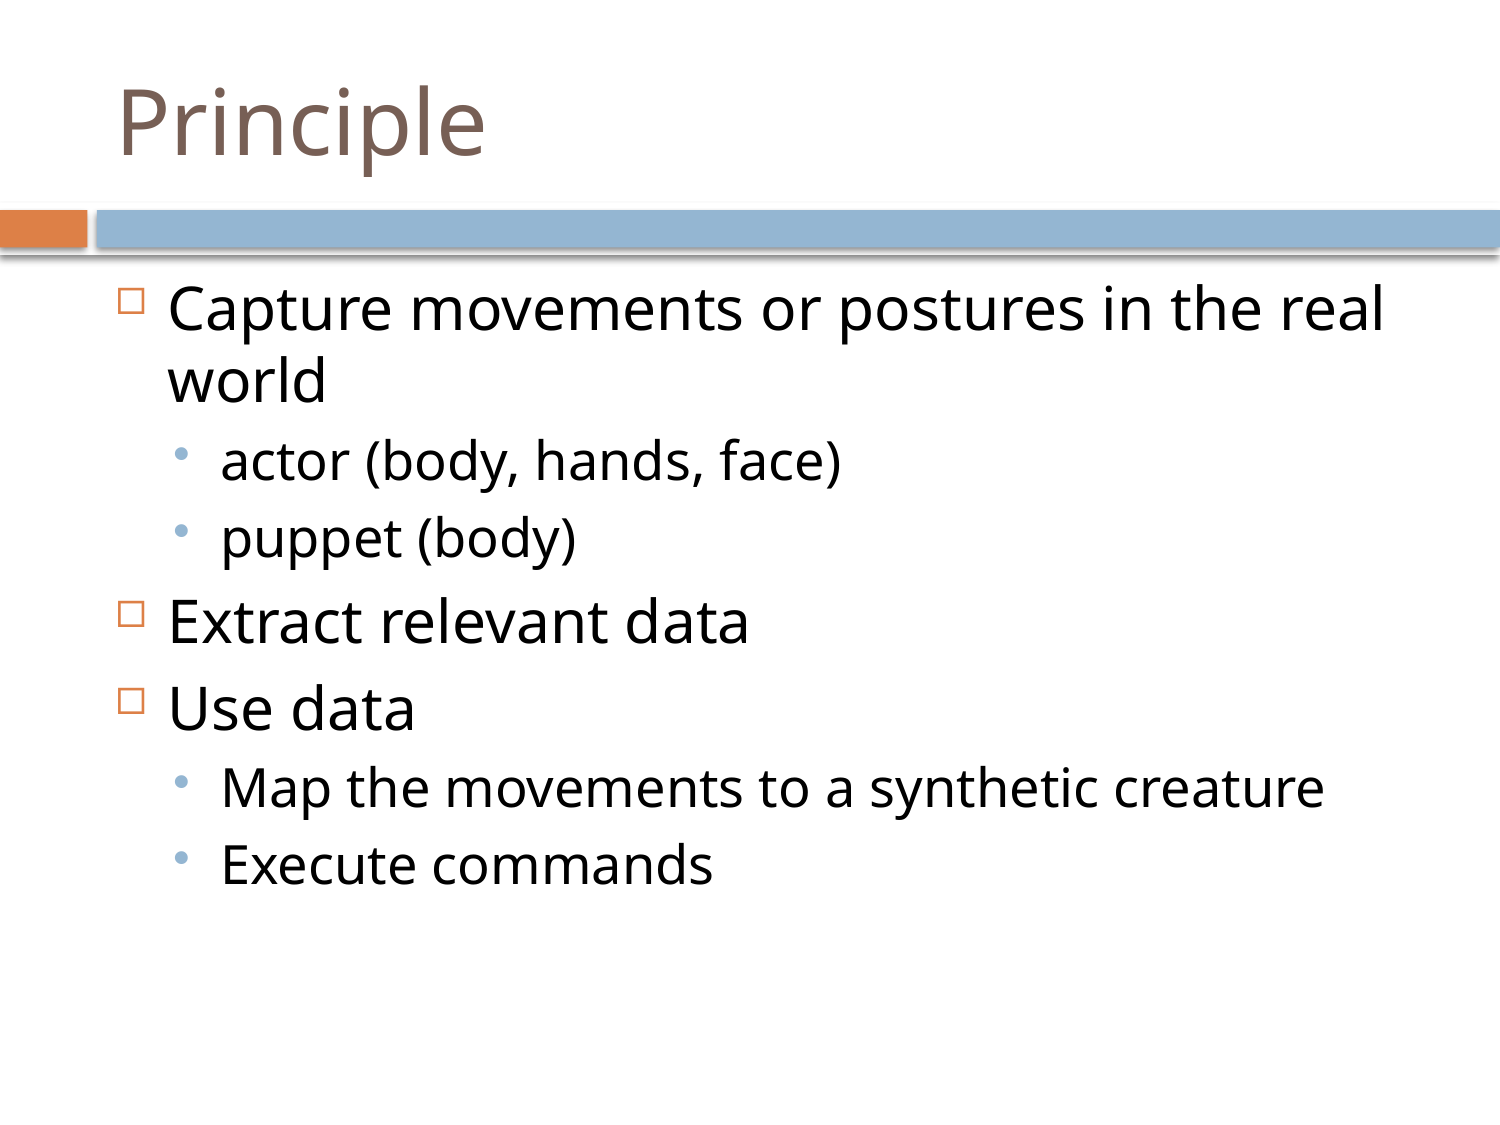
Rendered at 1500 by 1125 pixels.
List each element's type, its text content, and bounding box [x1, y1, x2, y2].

title Principle [100, 37, 1438, 200]
list Capture movements or postures in the real world actor (body, hands, face) puppet (body) Extract relevant data Use data Map the movements to a synthetic creature Execute commands [100, 262, 1438, 1000]
